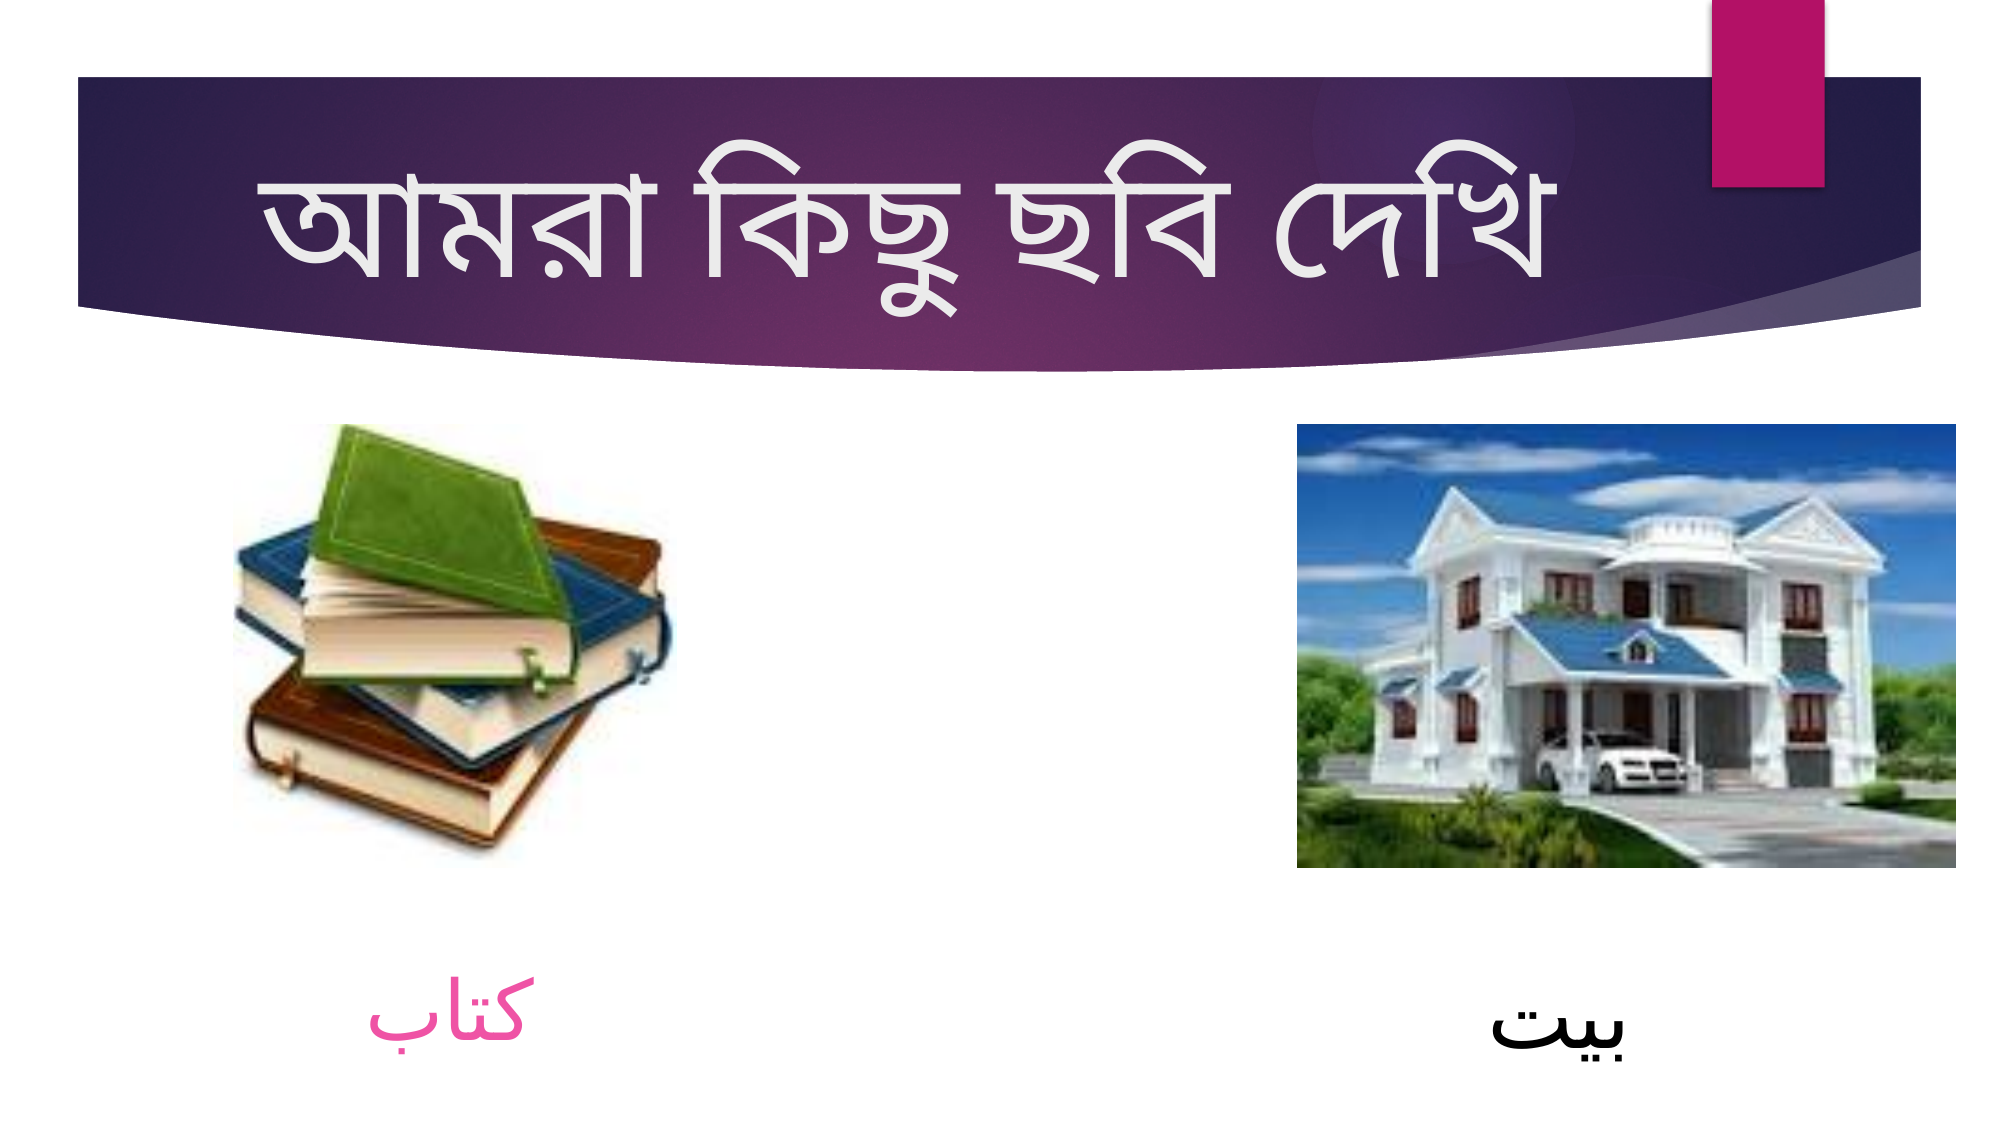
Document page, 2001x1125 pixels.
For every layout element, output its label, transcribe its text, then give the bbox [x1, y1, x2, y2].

picture [1297, 424, 1956, 869]
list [233, 424, 678, 869]
text_box بيت [1297, 949, 1821, 1075]
text_box كتاب [219, 950, 681, 1065]
title আমরা কিছু ছবি দেখি [189, 159, 1627, 276]
